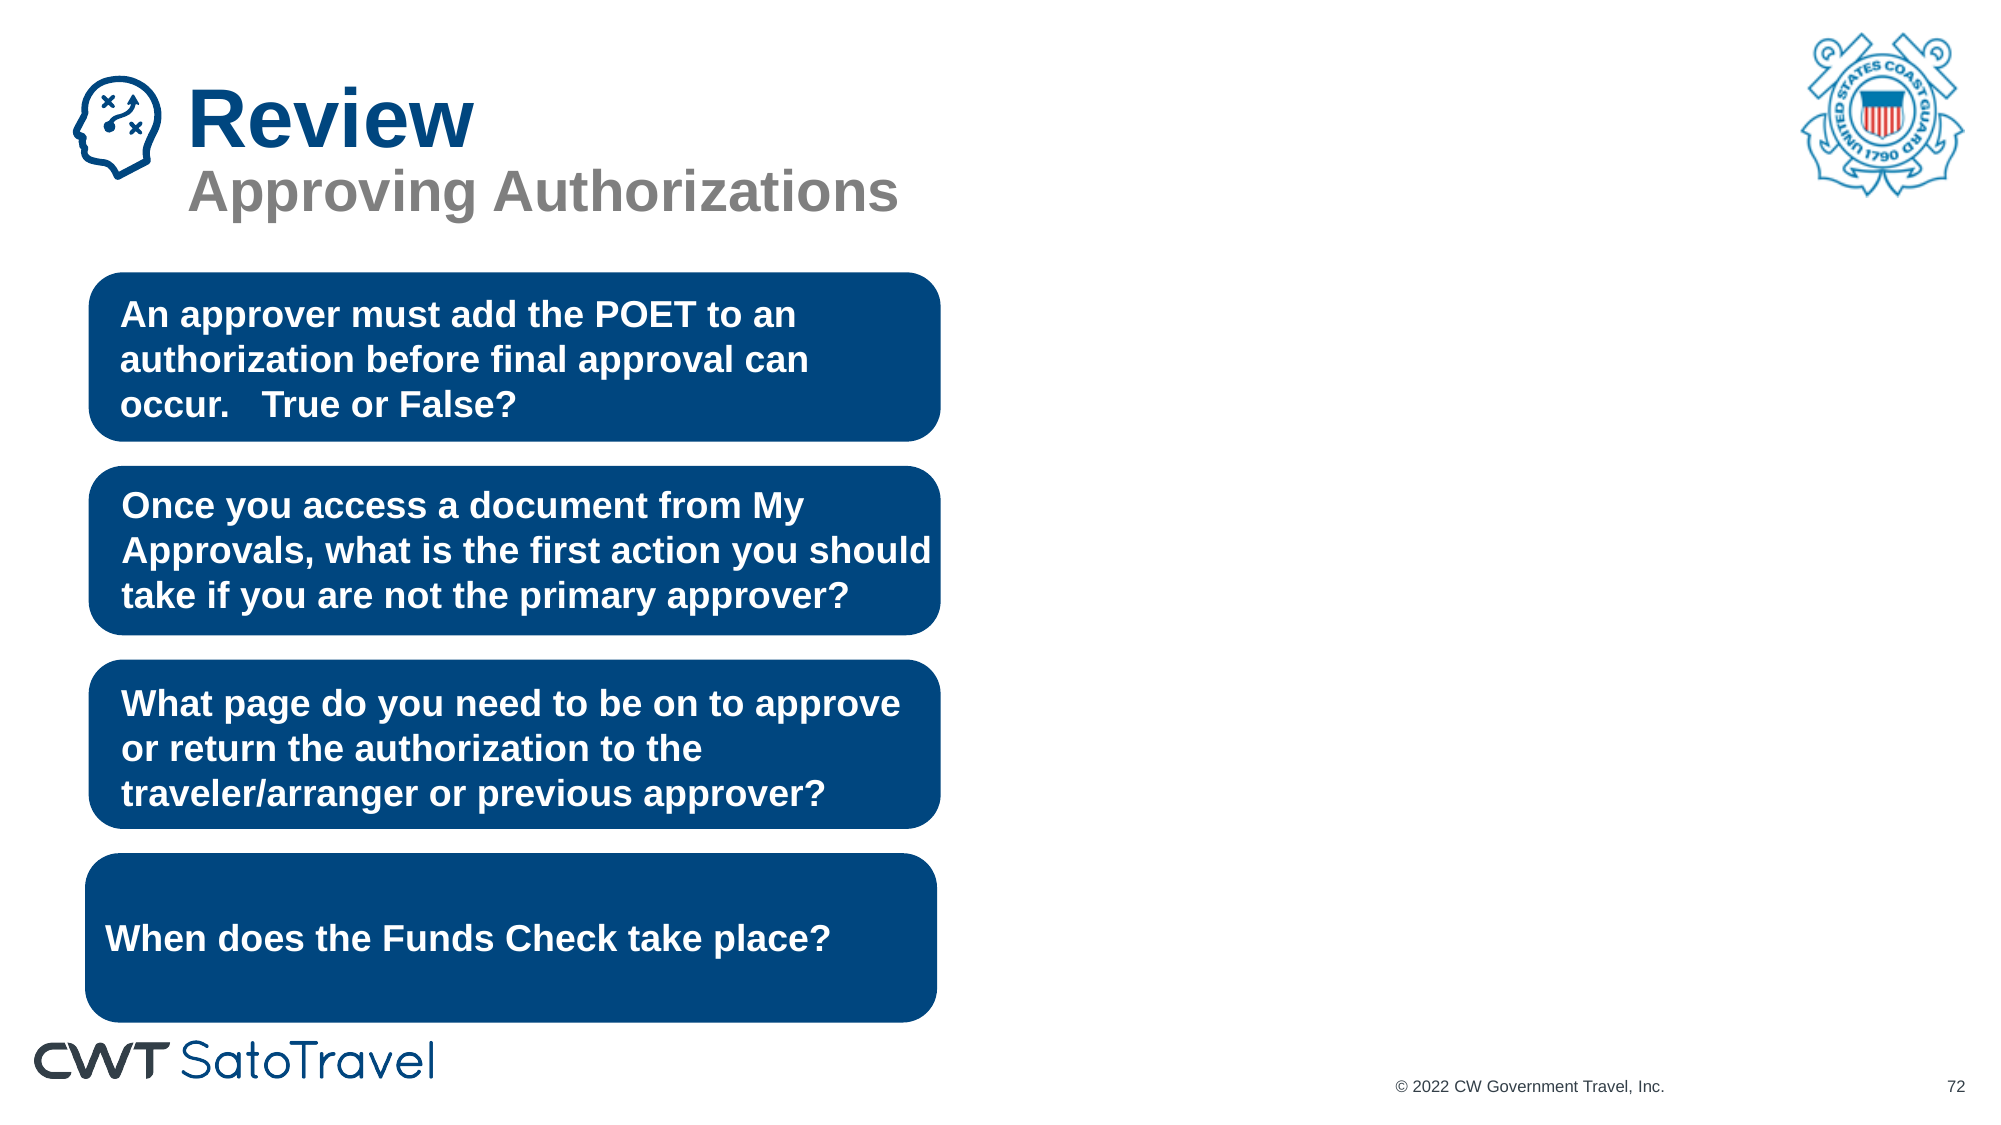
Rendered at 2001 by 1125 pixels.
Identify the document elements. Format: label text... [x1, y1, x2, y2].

picture [34, 1040, 433, 1079]
footer © 2022 CW Government Travel, Inc. [1257, 1075, 1918, 1098]
slide_number 71 [1931, 1075, 1966, 1098]
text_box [85, 270, 1915, 1023]
title Review Approving Authorizations [187, 79, 1918, 218]
picture [1800, 32, 1965, 198]
